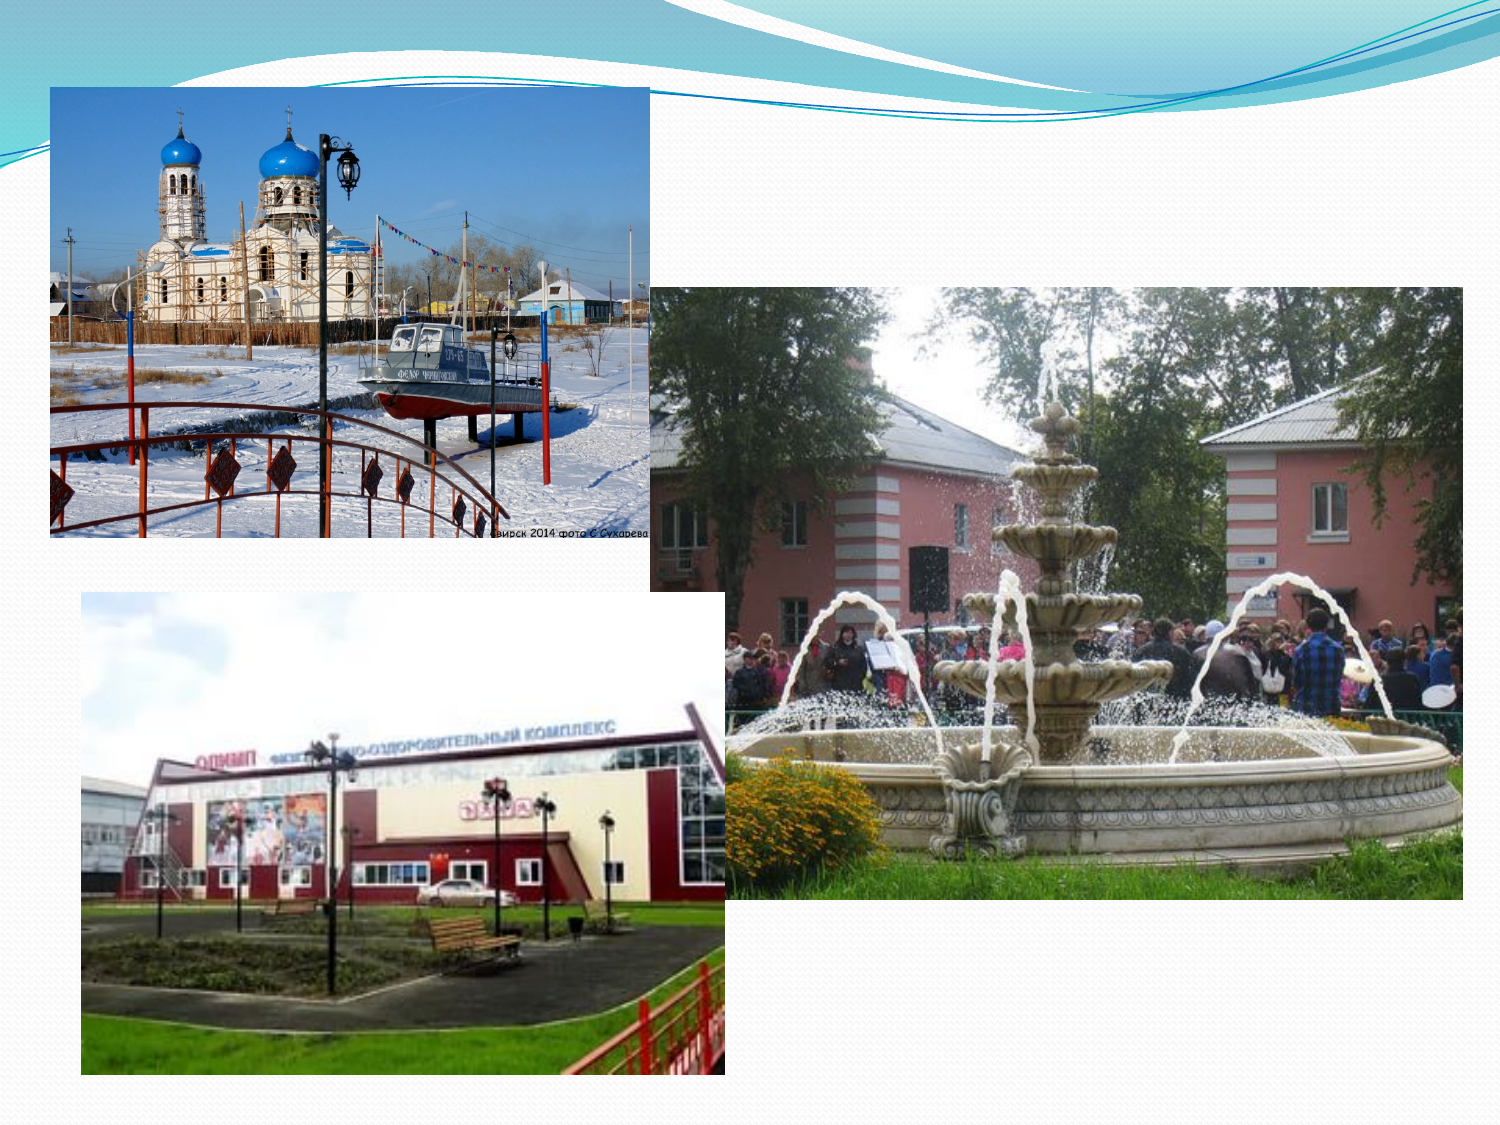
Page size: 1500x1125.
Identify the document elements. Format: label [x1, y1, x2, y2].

picture [49, 87, 1463, 1076]
